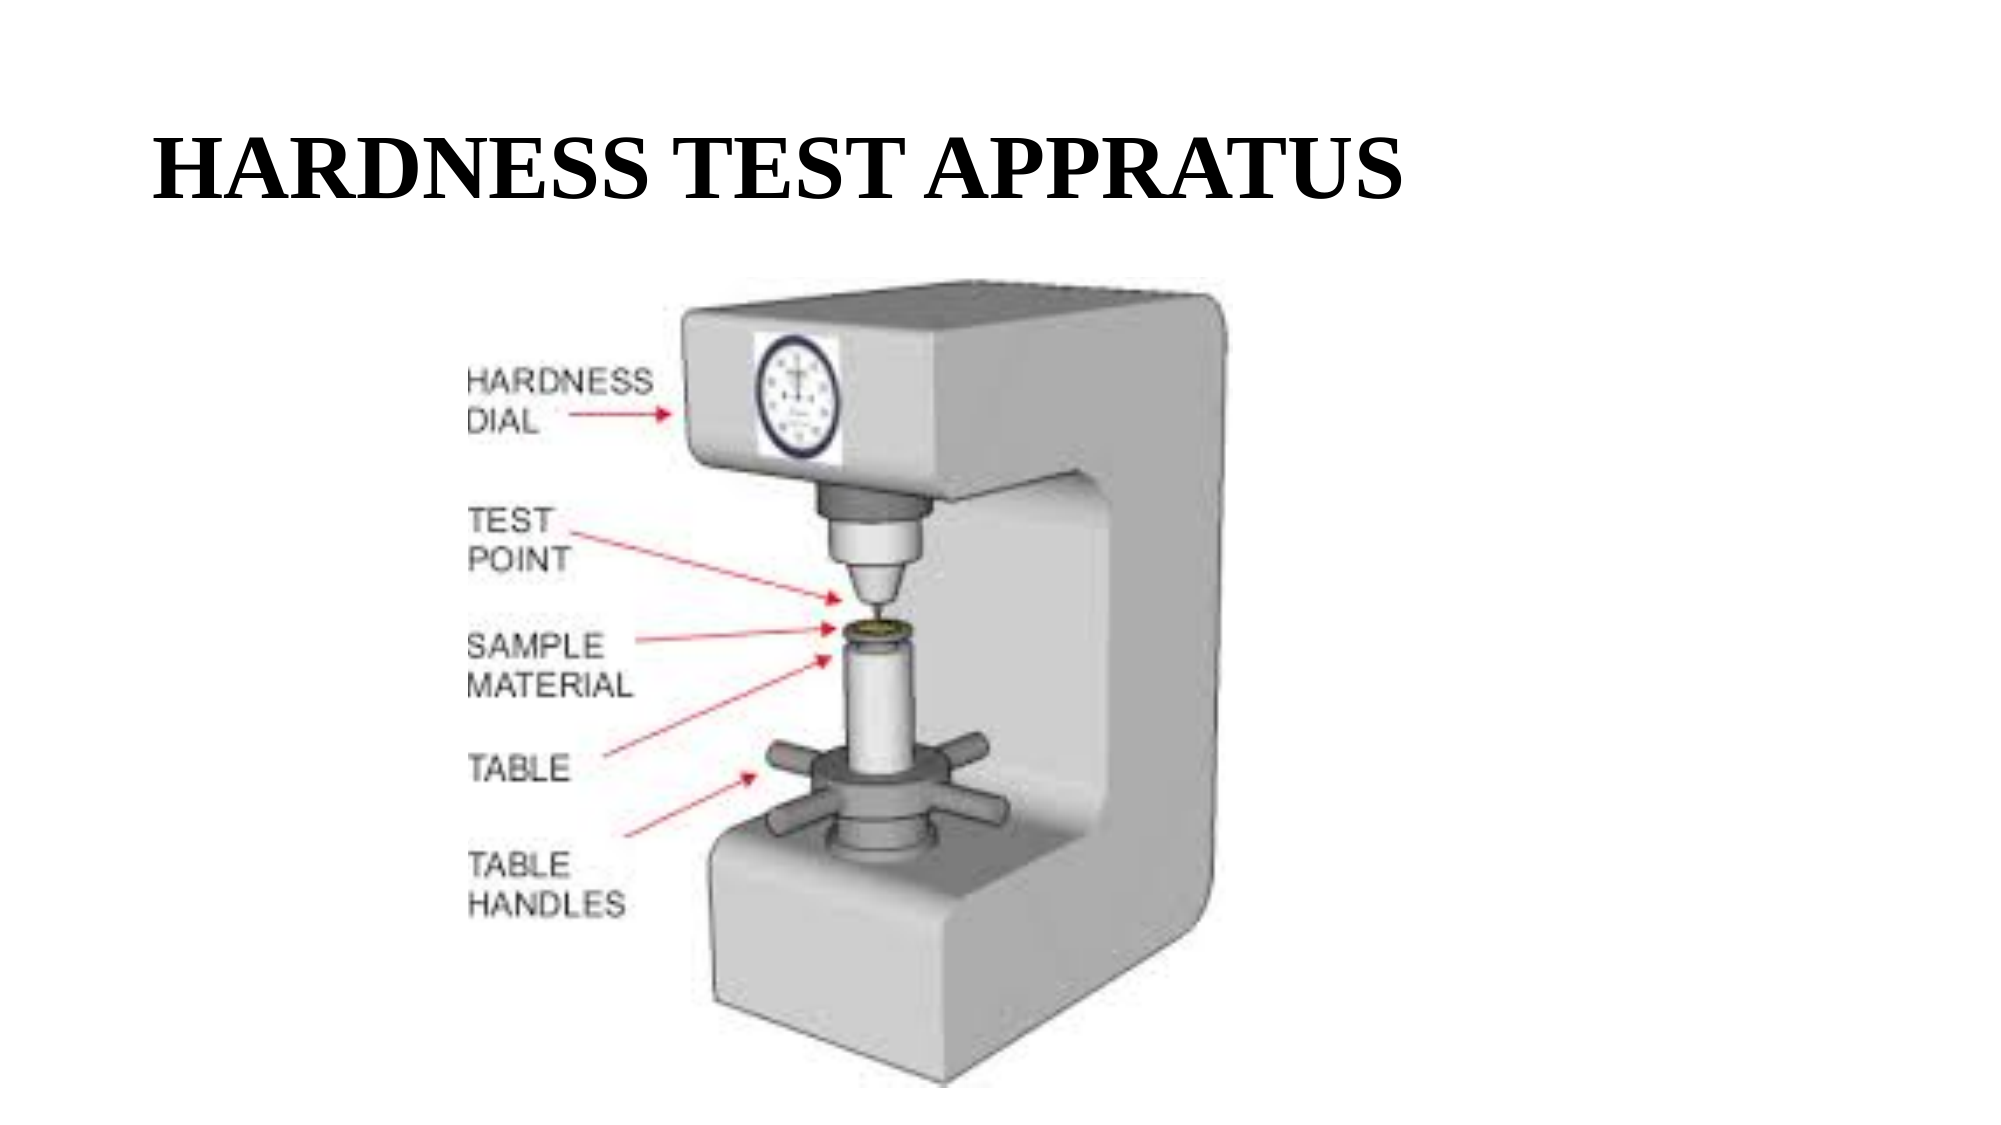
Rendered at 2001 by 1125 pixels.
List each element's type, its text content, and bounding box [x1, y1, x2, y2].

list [468, 277, 1233, 1088]
title HARDNESS TEST APPRATUS [137, 59, 1863, 278]
